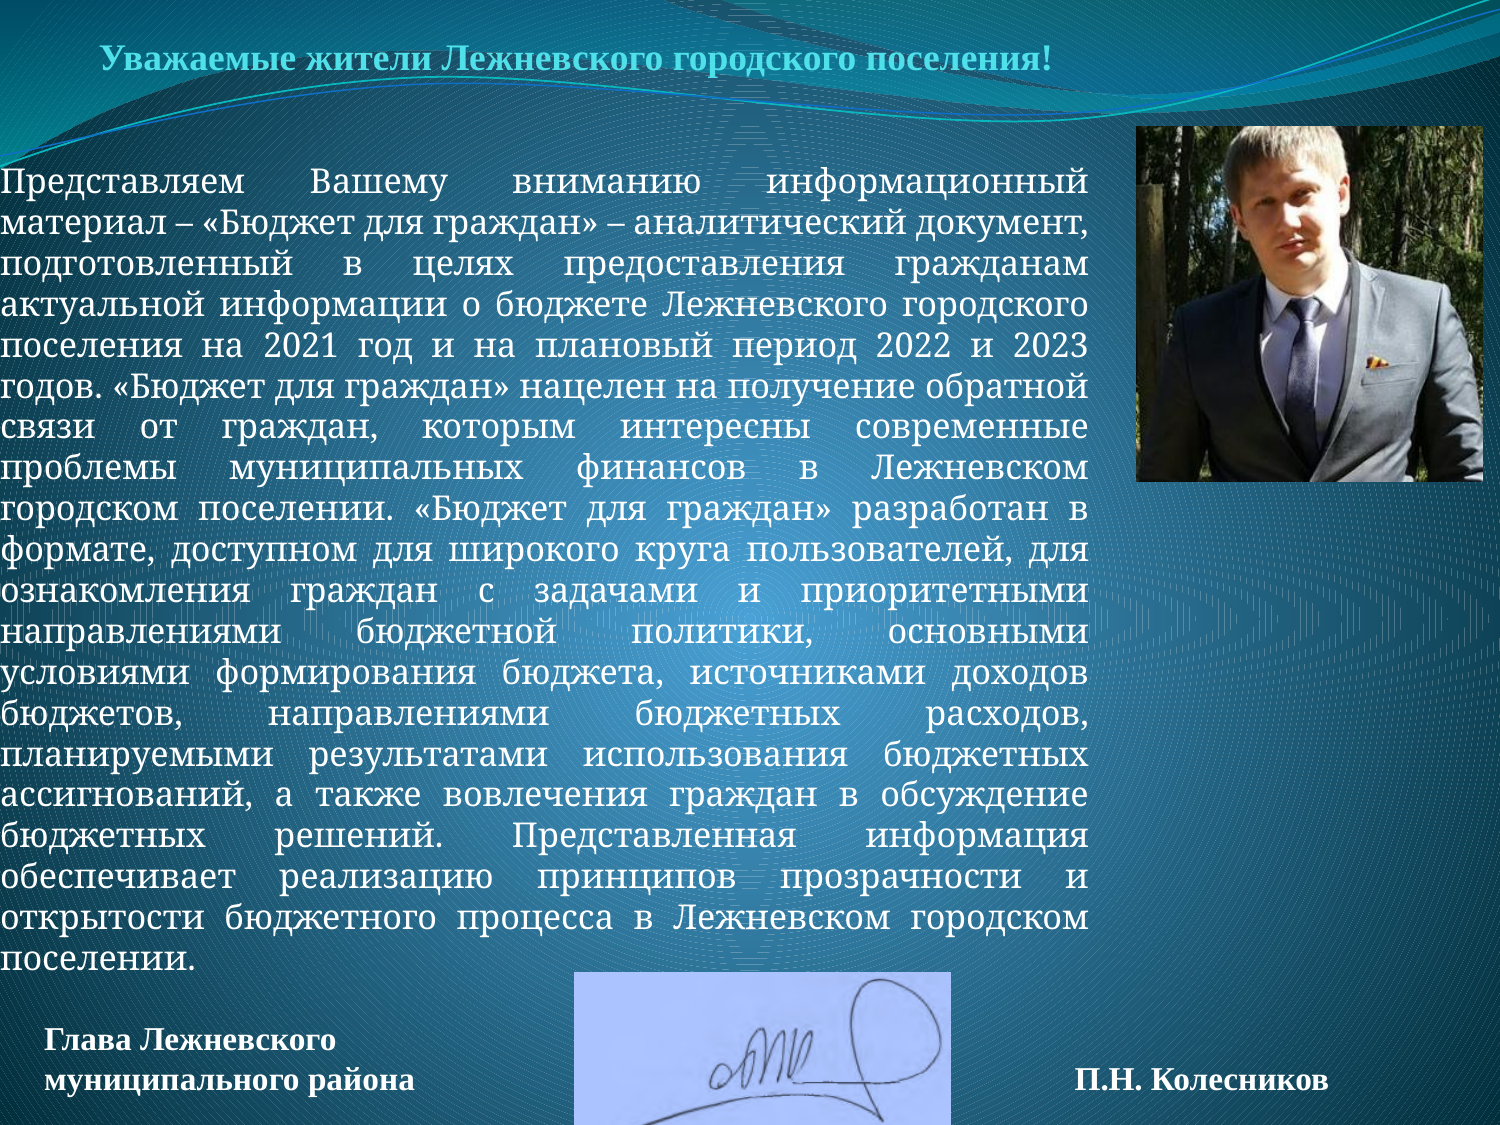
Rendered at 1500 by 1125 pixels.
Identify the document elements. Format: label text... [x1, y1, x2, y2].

title Уважаемые жители Лежневского городского поселения! [53, 0, 1057, 79]
picture [573, 972, 951, 1125]
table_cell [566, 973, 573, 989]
text_box Глава Лежневского муниципального района П.Н. Колесников [29, 1009, 566, 1105]
picture [1136, 126, 1483, 482]
text_box Глава Лежневского муниципального района П.Н. Колесников [957, 1009, 1436, 1105]
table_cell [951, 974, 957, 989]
subtitle Представляем Вашему вниманию информационный материал – «Бюджет для граждан» – аналитический документ, подготовленный в целях предоставления гражданам актуальной информации о бюджете Лежневского городского поселения на 2021 год и на плановый период 2022 и 2023 годов. «Бюджет для граждан» нацелен на получение обратной связи от граждан, которым интересны современные проблемы муниципальных финансов в Лежневском городском поселении. «Бюджет для граждан» разработан в формате, доступном для широкого круга пользователей, для ознакомления граждан с задачами и приоритетными направлениями бюджетной политики, основными условиями формирования бюджета, источниками доходов бюджетов, направлениями бюджетных расходов, планируемыми результатами использования бюджетных ассигнований, а также вовлечения граждан в обсуждение бюджетных решений. Представленная информация обеспечивает реализацию принципов прозрачности и открытости бюджетного процесса в Лежневском городском поселении. [0, 152, 1099, 989]
